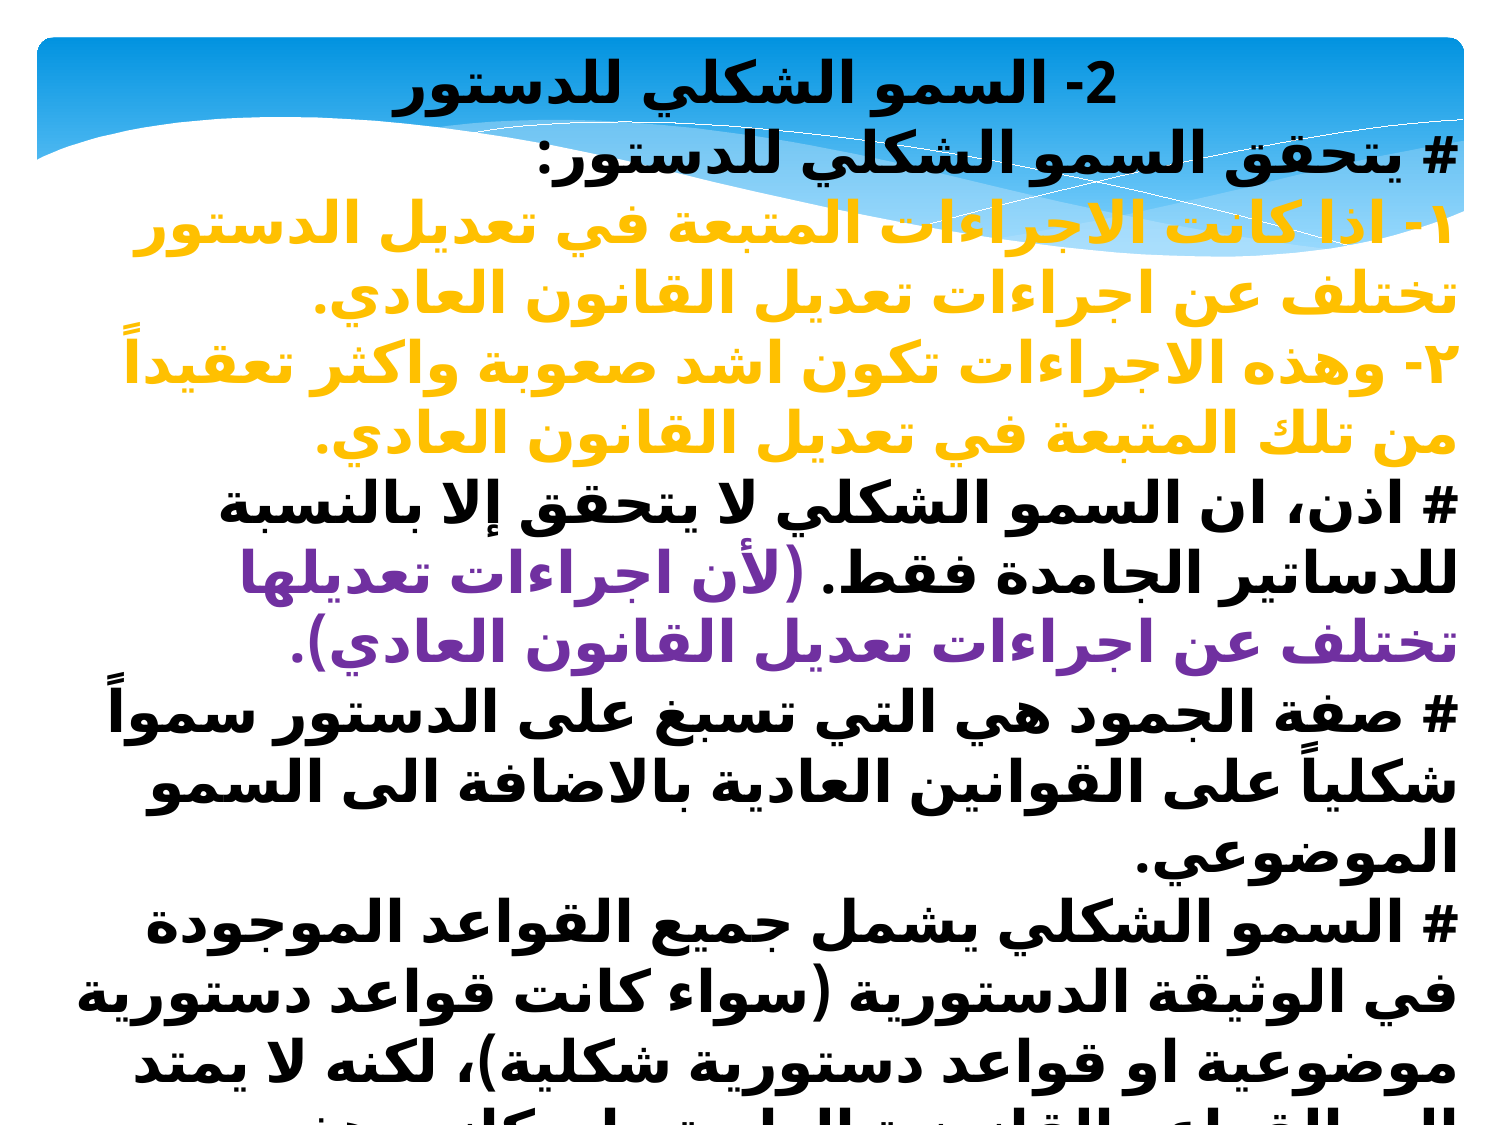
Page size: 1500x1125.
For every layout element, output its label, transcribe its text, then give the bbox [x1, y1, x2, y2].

text_box 2- السمو الشكلي للدستور # يتحقق السمو الشكلي للدستور: ١- اذا كانت الاجراءات المتبعة في تعديل الدستور تختلف عن اجراءات تعديل القانون العادي. ٢- وهذه الاجراءات تكون اشد صعوبة واكثر تعقيداً من تلك المتبعة في تعديل القانون العادي. # اذن، ان السمو الشكلي لا يتحقق إلا بالنسبة للدساتير الجامدة فقط. (لأن اجراءات تعديلها تختلف عن اجراءات تعديل القانون العادي). # صفة الجمود هي التي تسبغ على الدستور سمواً شكلياً على القوانين العادية بالاضافة الى السمو الموضوعي. # السمو الشكلي يشمل جميع القواعد الموجودة في الوثيقة الدستورية (سواء كانت قواعد دستورية موضوعية او قواعد دستورية شكلية)، لكنه لا يمتد الى القواعد القانونية العادية وان كانت هذه القواعد ذات طبيعة دستورية. (لأن العبرة في السمو هو في شكل القاعدة لا بمضمونها). [37, 37, 1475, 1125]
